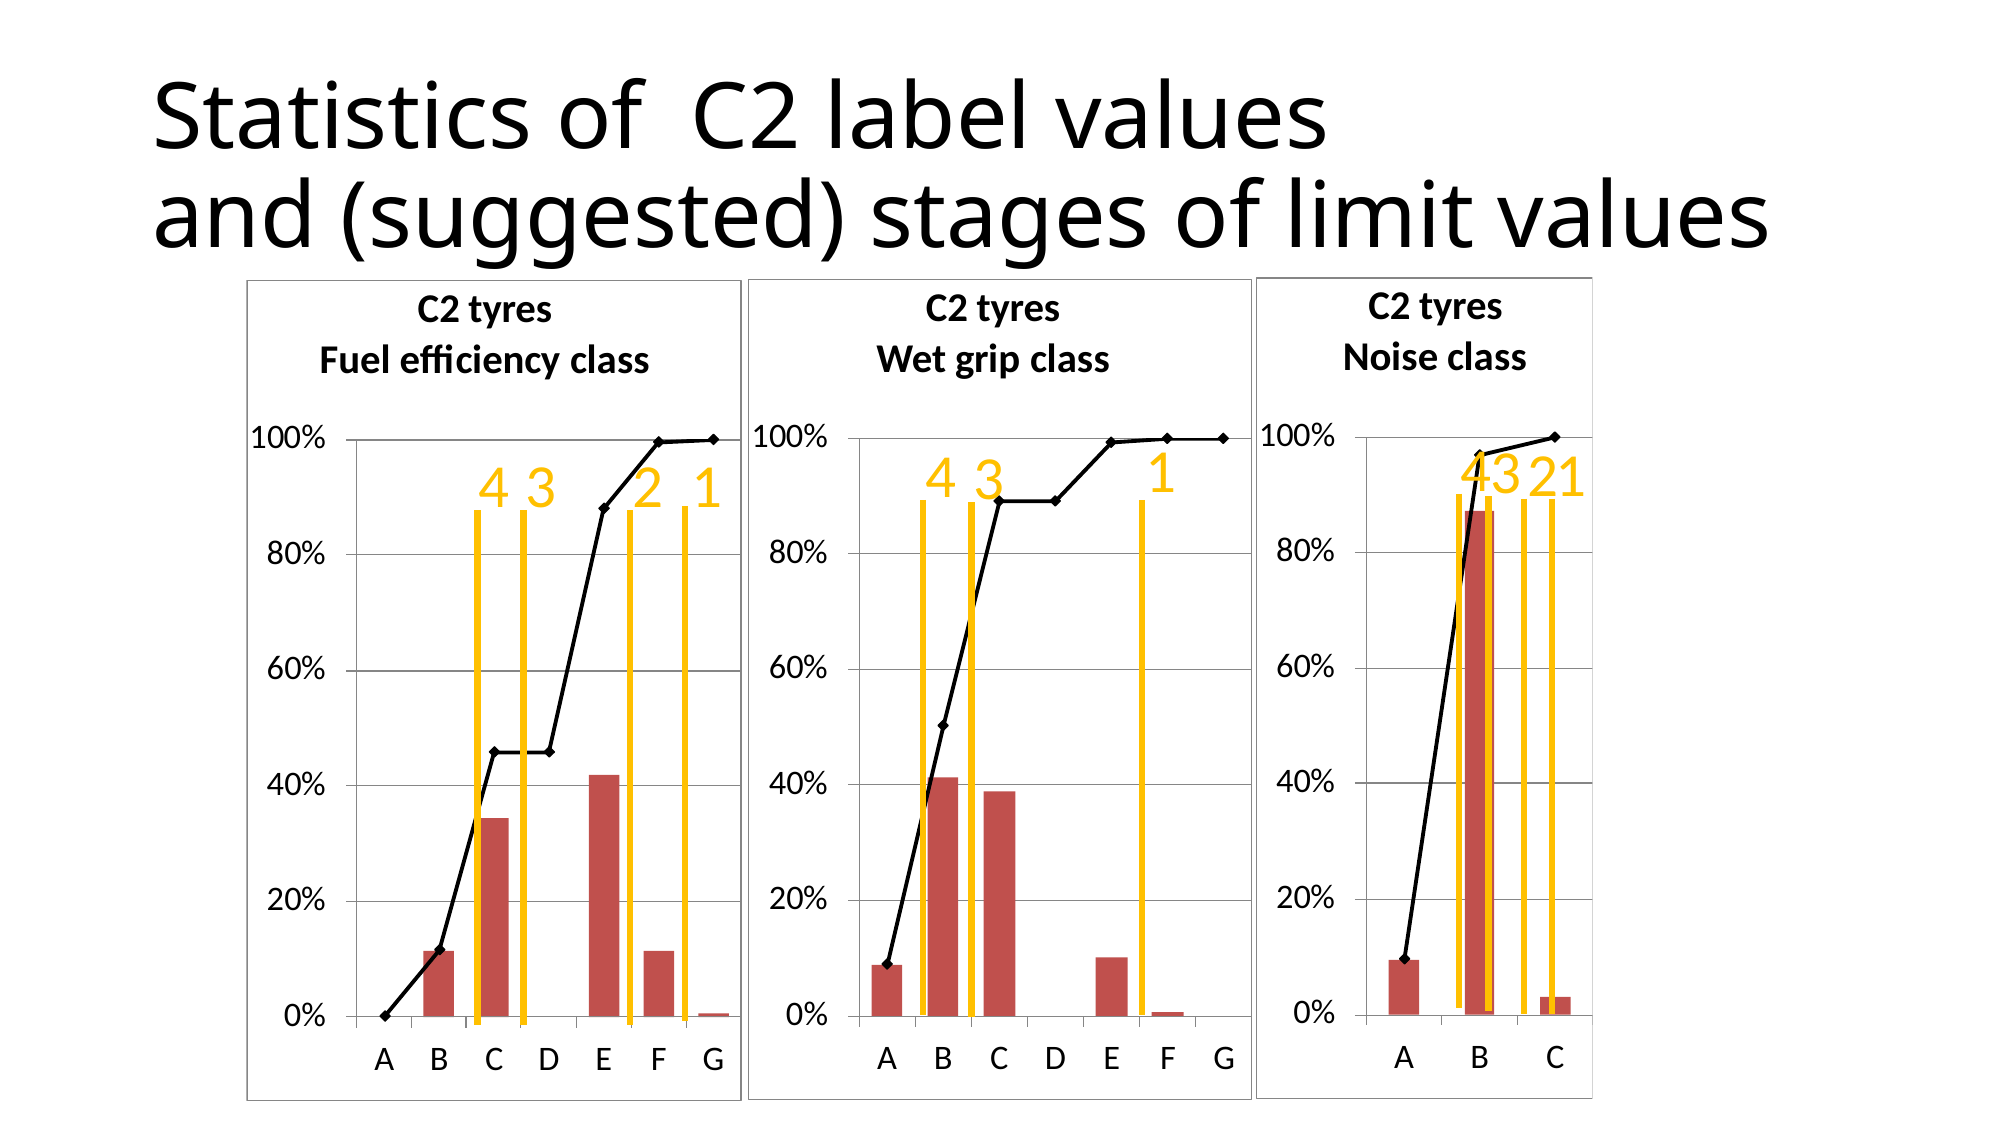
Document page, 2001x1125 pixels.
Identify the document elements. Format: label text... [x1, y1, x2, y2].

title Statistics of C2 label values and (suggested) stages of limit values [137, 59, 1863, 278]
picture [246, 277, 1593, 1101]
